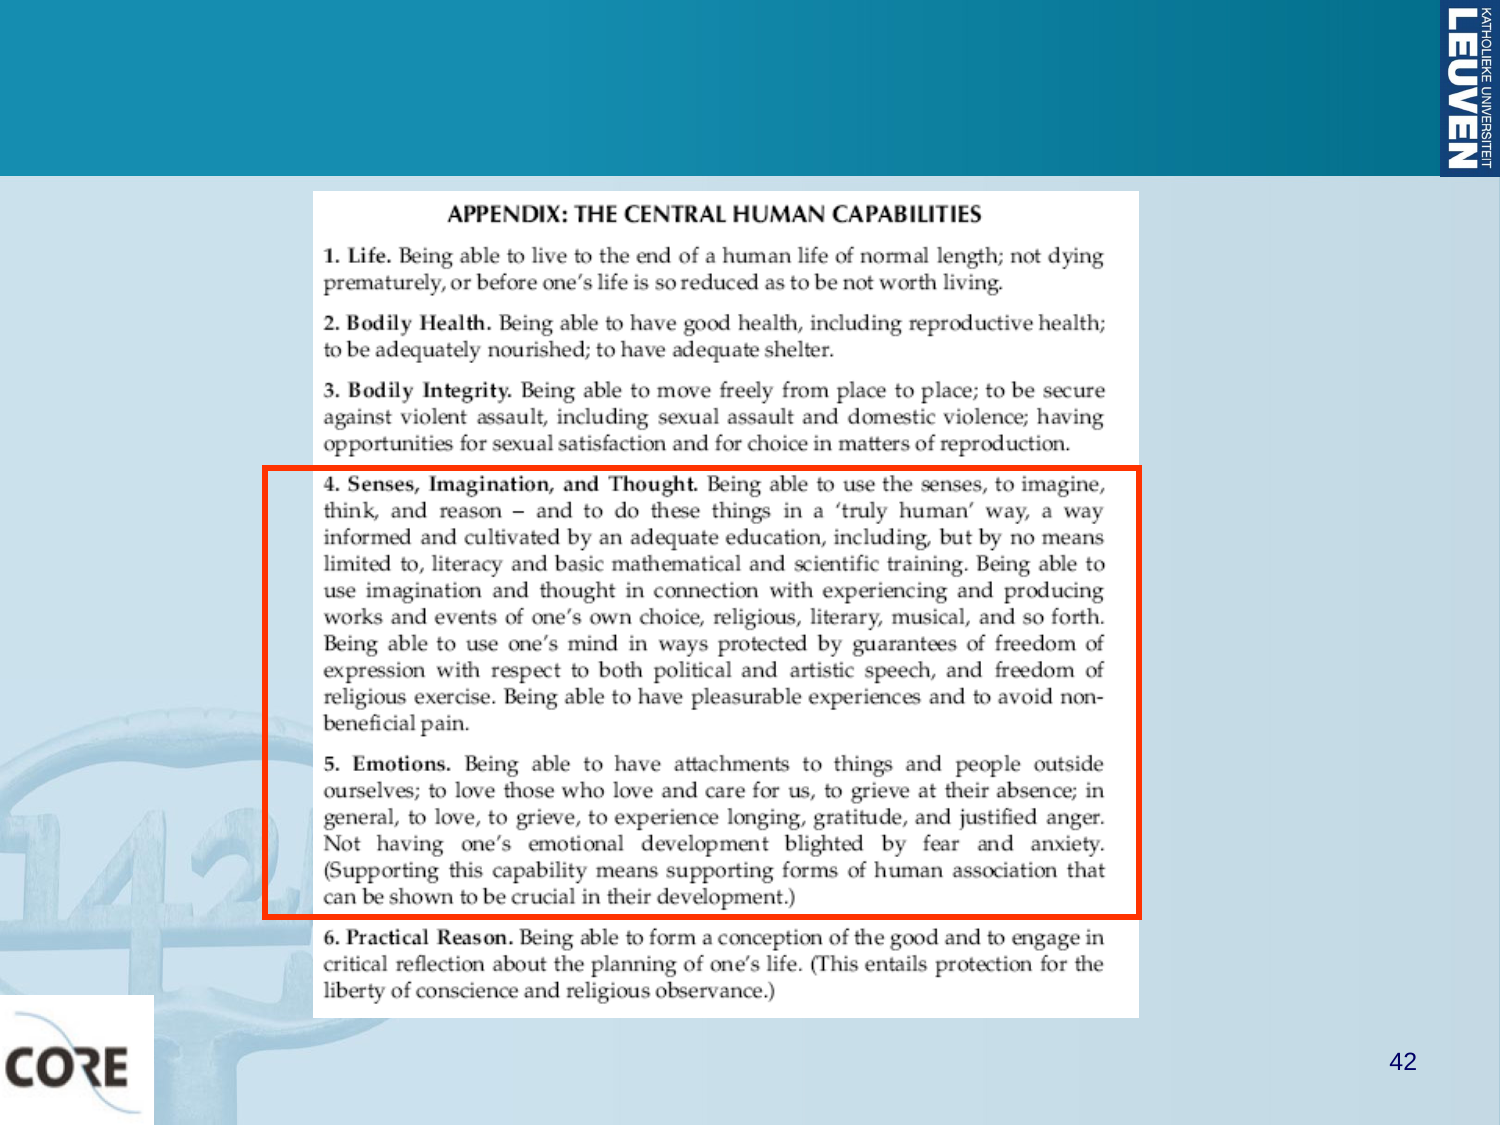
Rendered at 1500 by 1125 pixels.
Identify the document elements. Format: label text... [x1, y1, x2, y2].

slide_number 42 [1121, 1045, 1418, 1105]
picture [0, 0, 1500, 1125]
text_box [264, 467, 308, 917]
